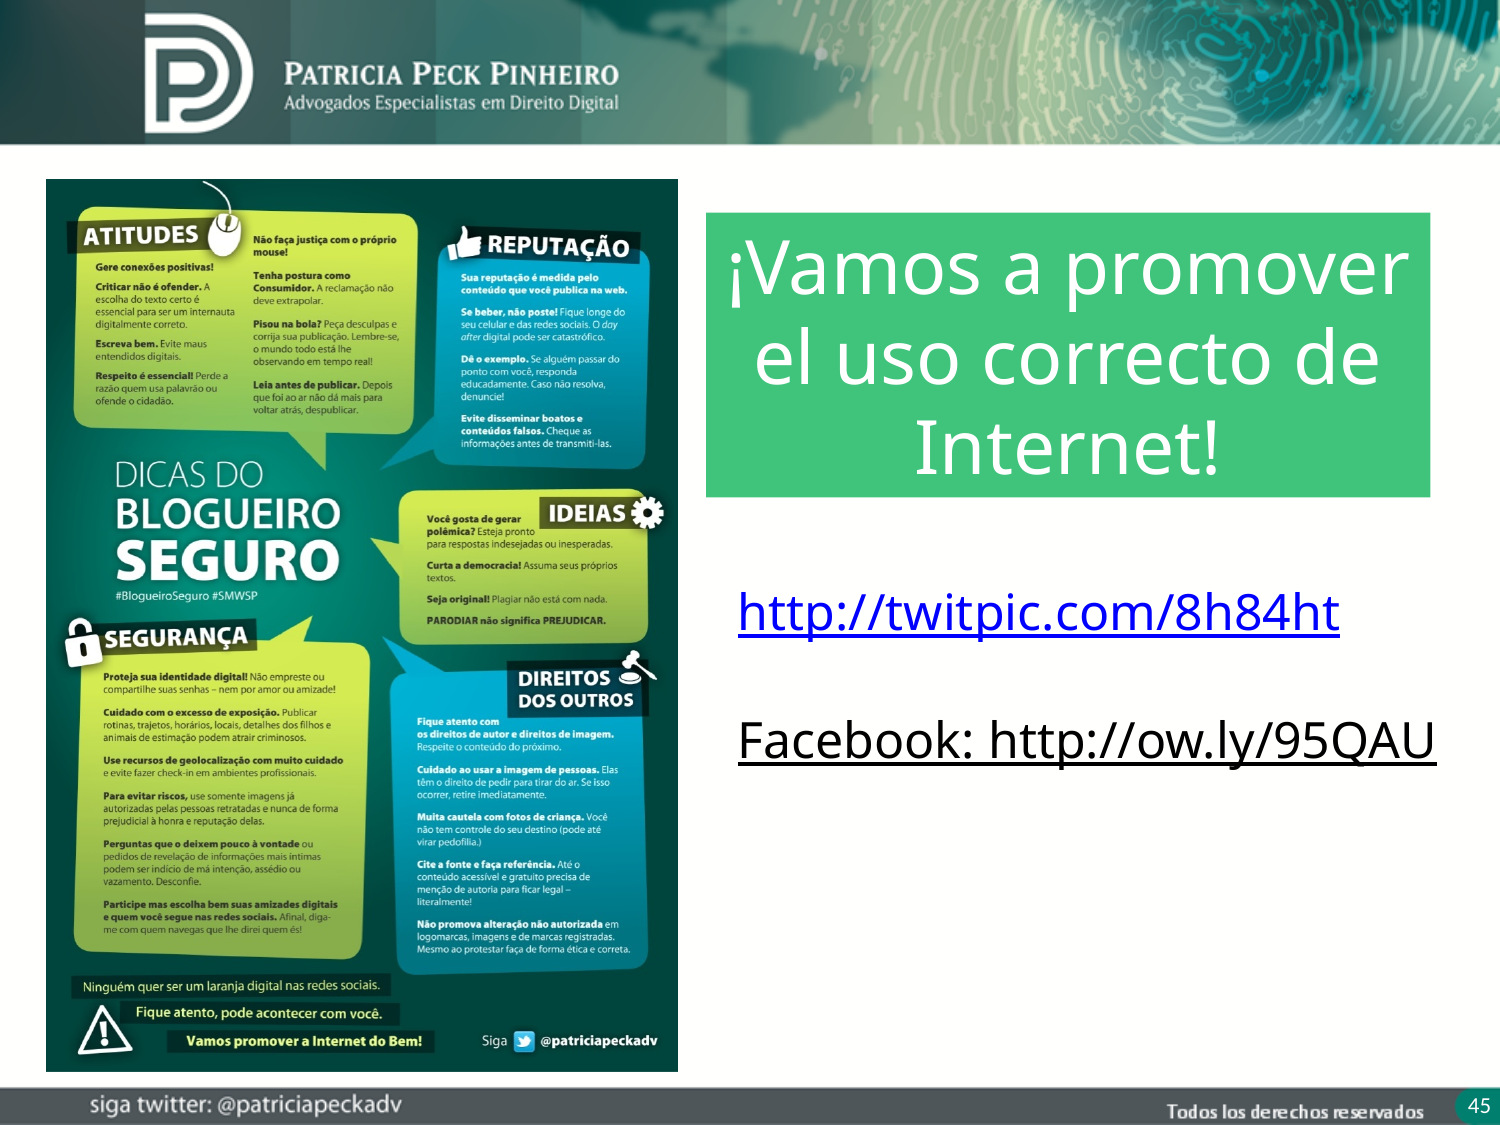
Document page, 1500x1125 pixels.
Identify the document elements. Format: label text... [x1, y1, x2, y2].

text_box http://twitpic.com/8h84ht Facebook: http://ow.ly/95QAU [722, 572, 1488, 785]
text_box ­¡Vamos a promover el uso correcto de Internet! [706, 212, 1431, 498]
slide_number 45 [1437, 1074, 1500, 1125]
picture [0, 0, 1500, 1125]
